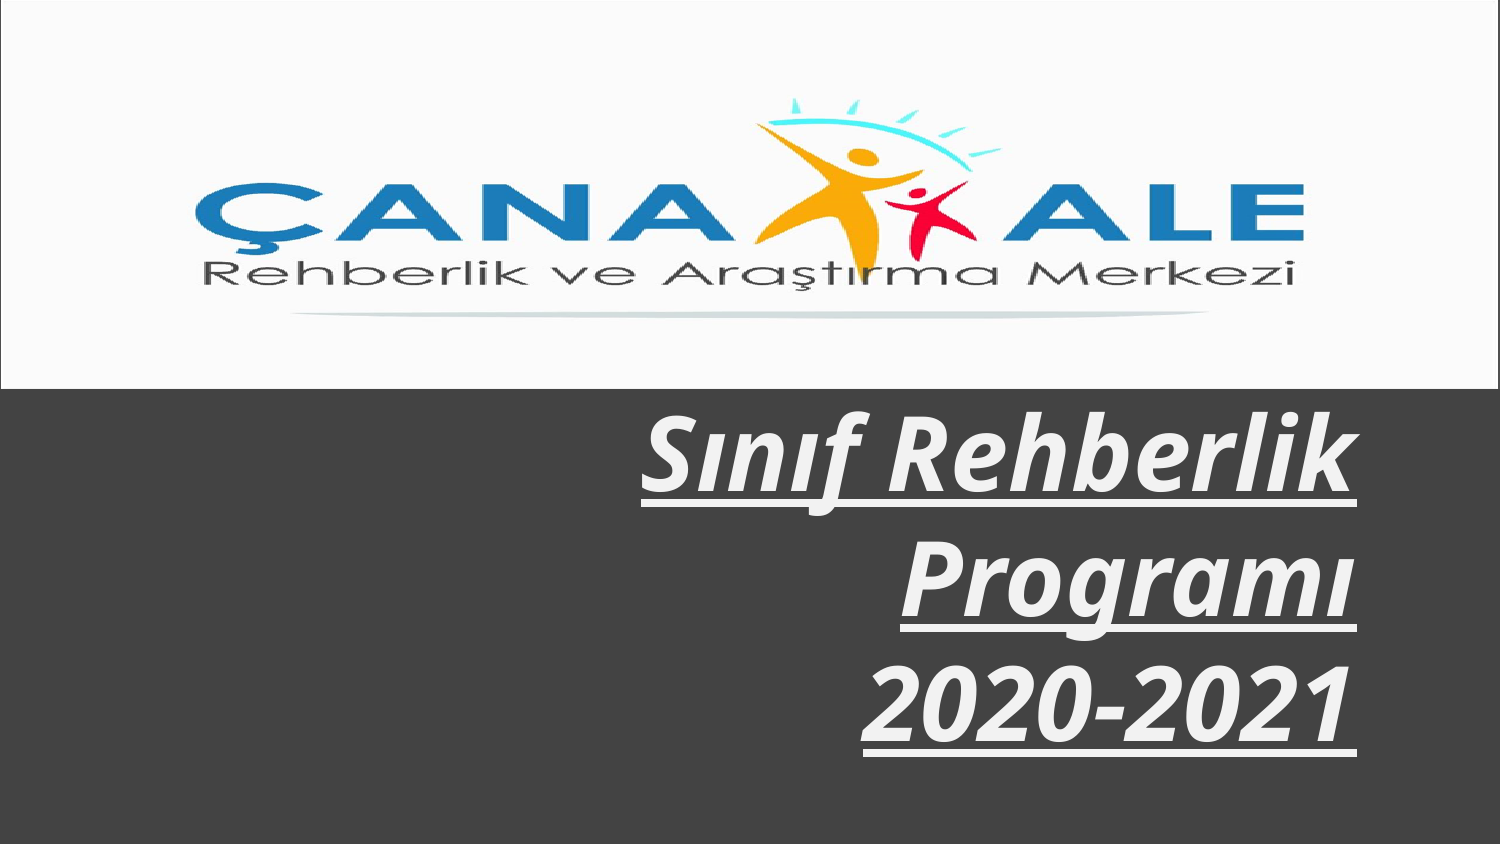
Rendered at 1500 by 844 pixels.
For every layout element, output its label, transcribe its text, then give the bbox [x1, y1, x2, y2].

title Sınıf Rehberlik Programı 2020-2021 [305, 397, 1372, 777]
picture [0, 0, 1500, 389]
